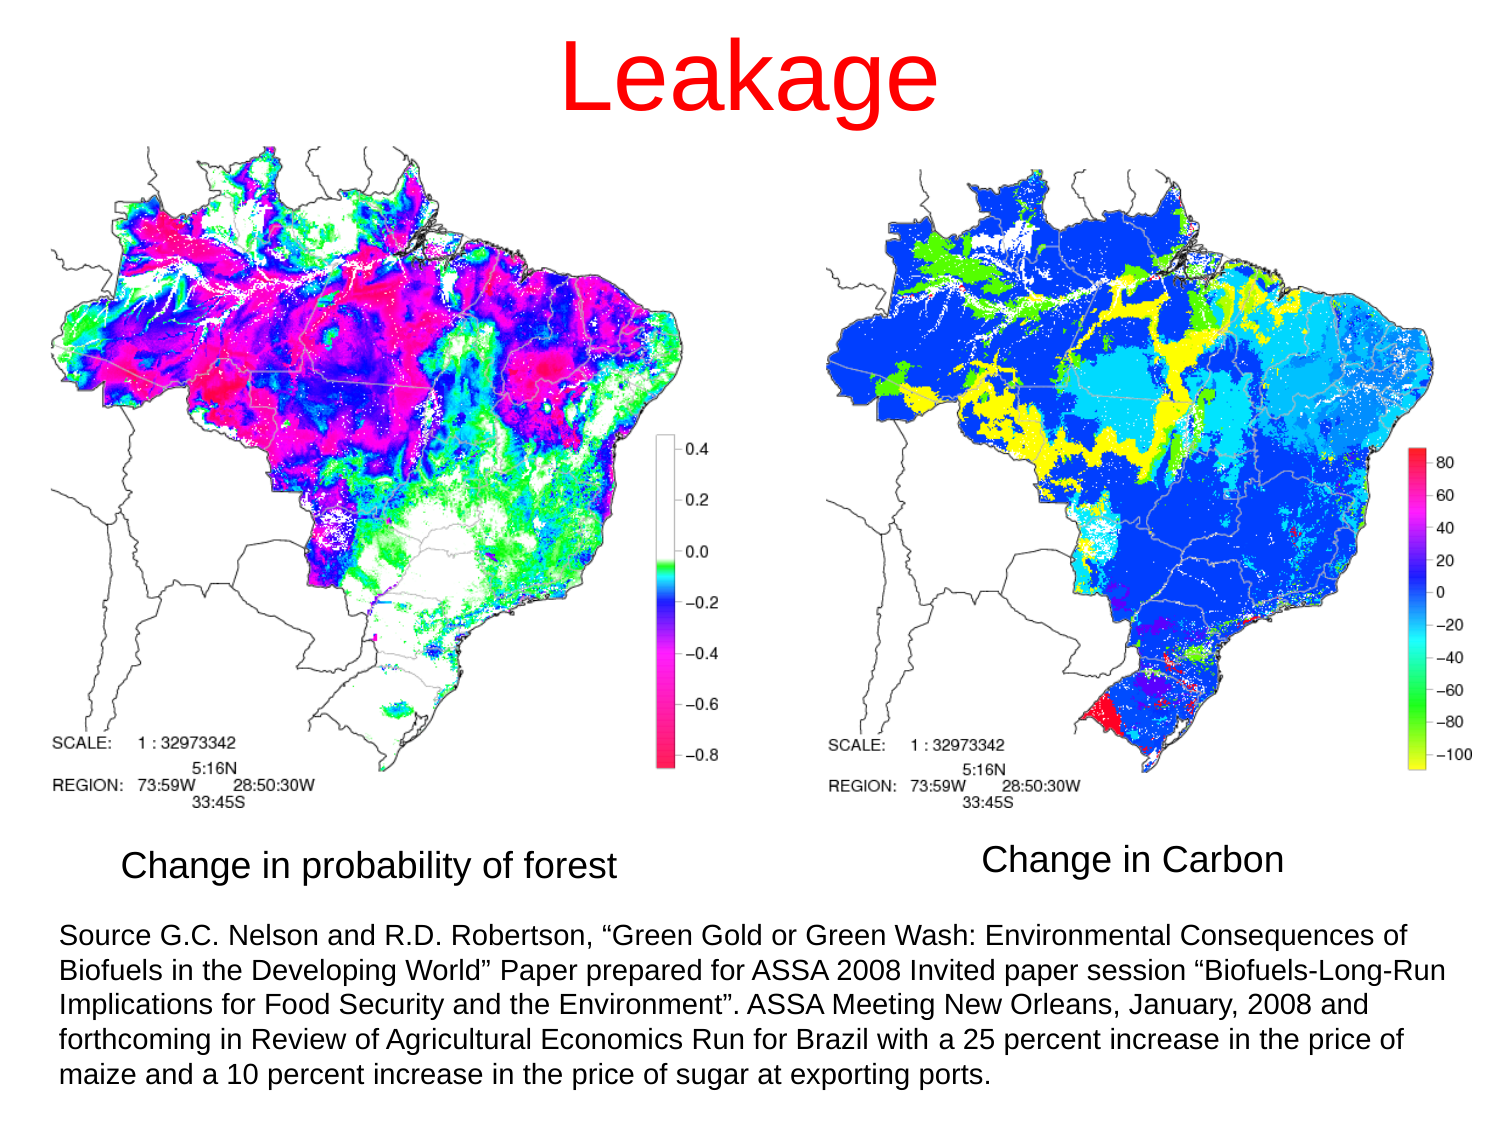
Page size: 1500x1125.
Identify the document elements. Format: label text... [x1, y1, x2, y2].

text_box Source G.C. Nelson and R.D. Robertson, “Green Gold or Green Wash: Environmental Consequences of Biofuels in the Developing World” Paper prepared for ASSA 2008 Invited paper session “Biofuels-Long-Run Implications for Food Security and the Environment”. ASSA Meeting New Orleans, January, 2008 and forthcoming in Review of Agricultural Economics Run for Brazil with a 25 percent increase in the price of maize and a 10 percent increase in the price of sugar at exporting ports. [44, 908, 1475, 1098]
picture [50, 114, 719, 809]
title Leakage [43, 0, 1457, 273]
text_box Change in probability of forest [95, 833, 644, 894]
text_box Change in Carbon [956, 827, 1311, 887]
picture [825, 146, 1473, 809]
